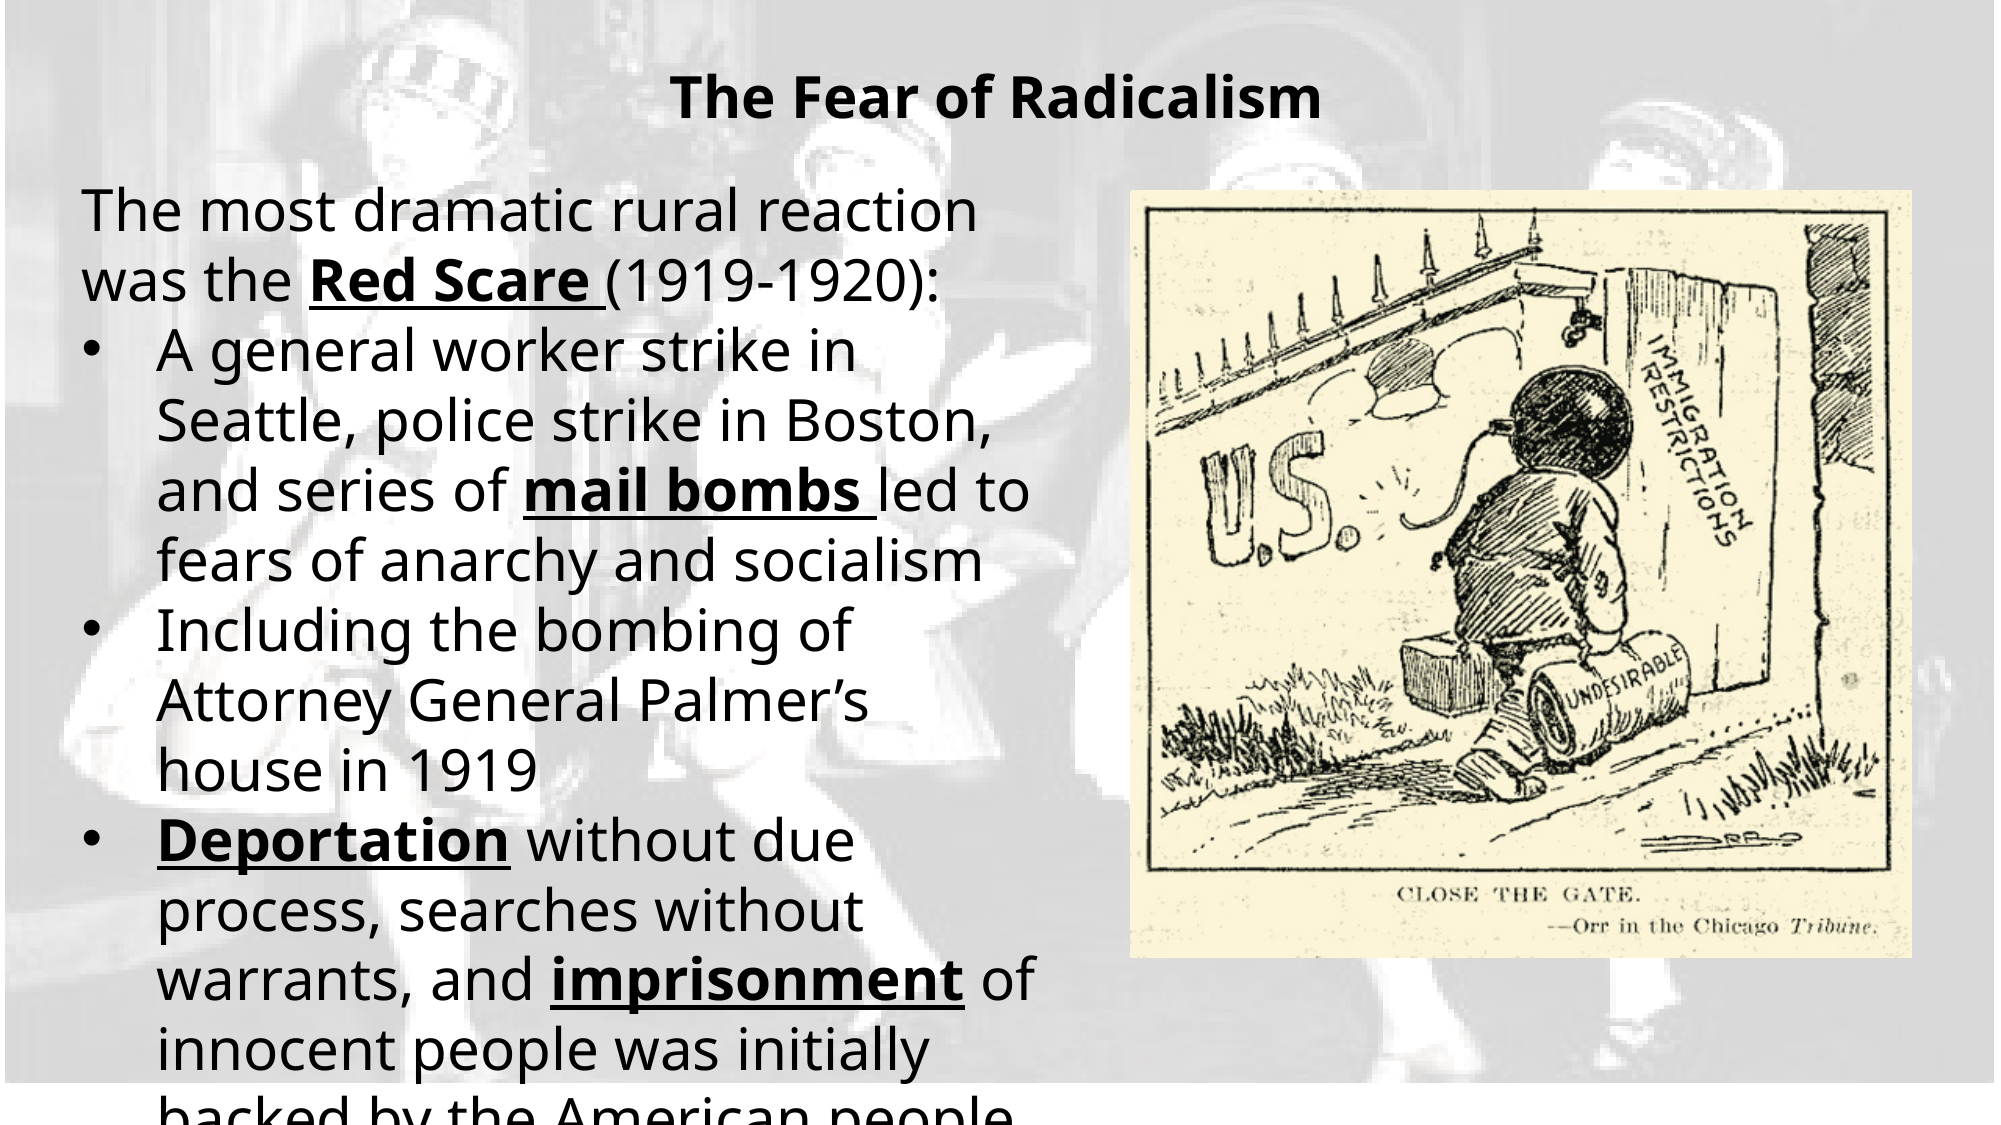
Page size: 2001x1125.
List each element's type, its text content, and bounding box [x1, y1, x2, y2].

picture [0, 0, 2000, 1089]
text_box The most dramatic rural reaction was the Red Scare (1919-1920): A general worker strike in Seattle, police strike in Boston, and series of mail bombs led to fears of anarchy and socialism Including the bombing of Attorney General Palmer’s house in 1919 Deportation without due process, searches without warrants, and imprisonment of innocent people was initially backed by the American people [66, 1089, 1064, 1125]
